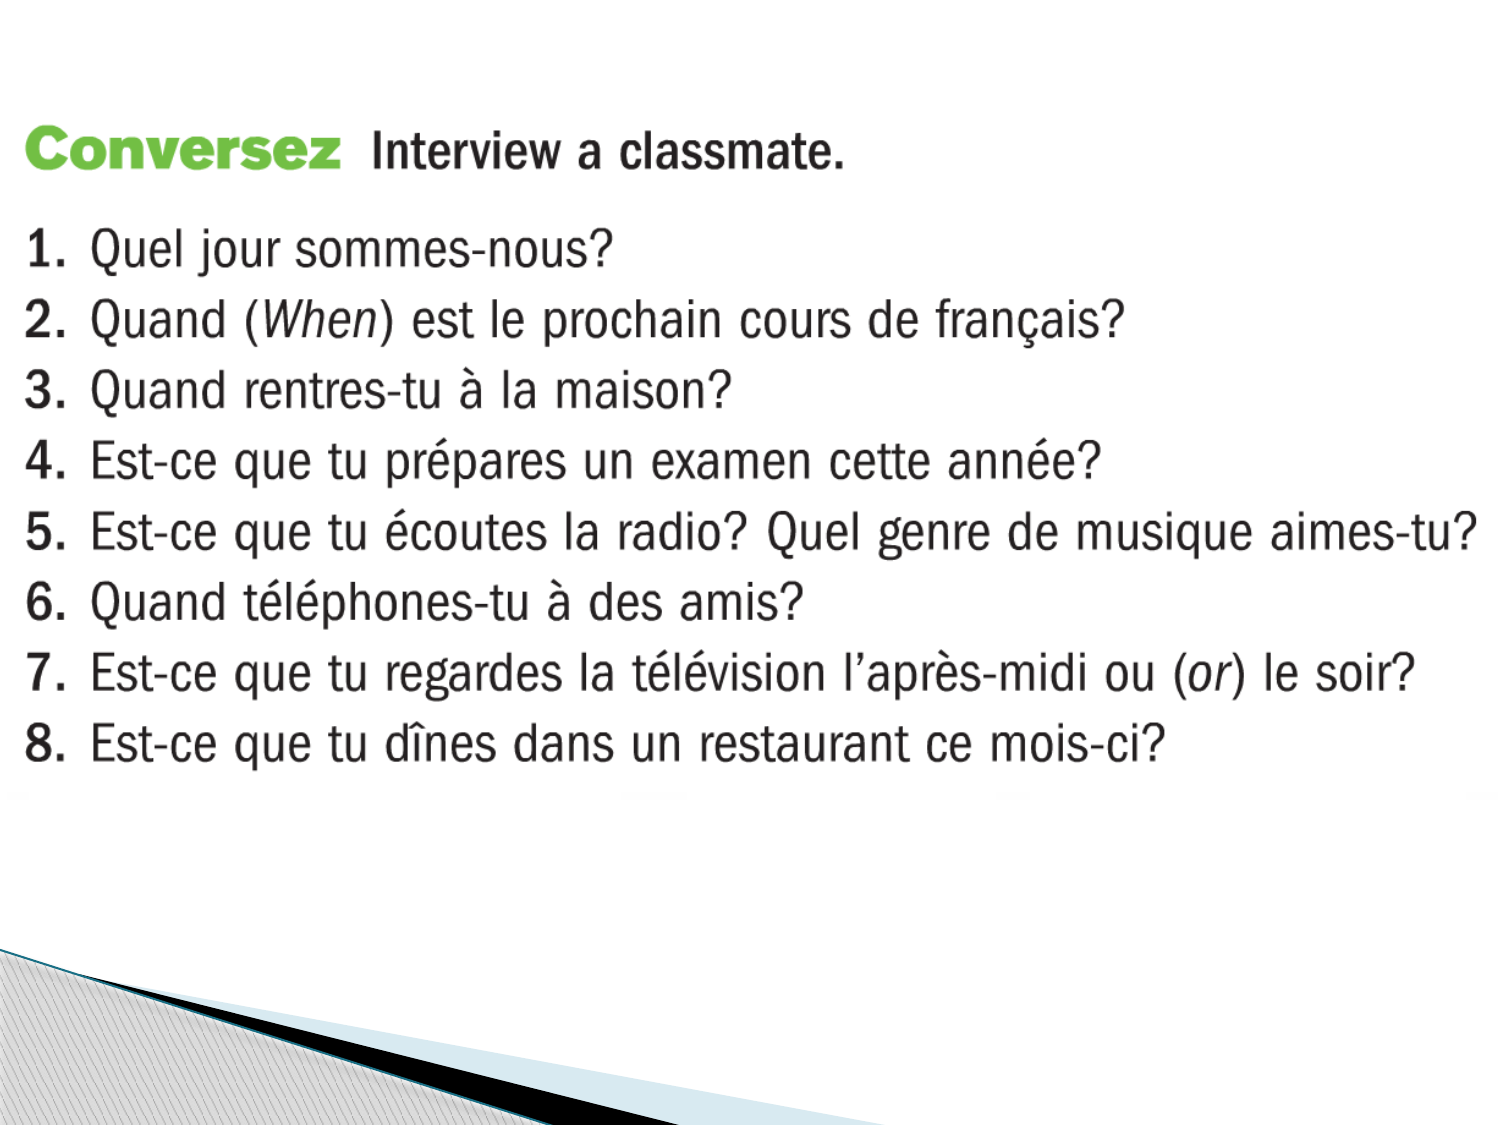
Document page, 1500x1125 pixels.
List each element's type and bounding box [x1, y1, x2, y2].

picture [7, 112, 1499, 801]
